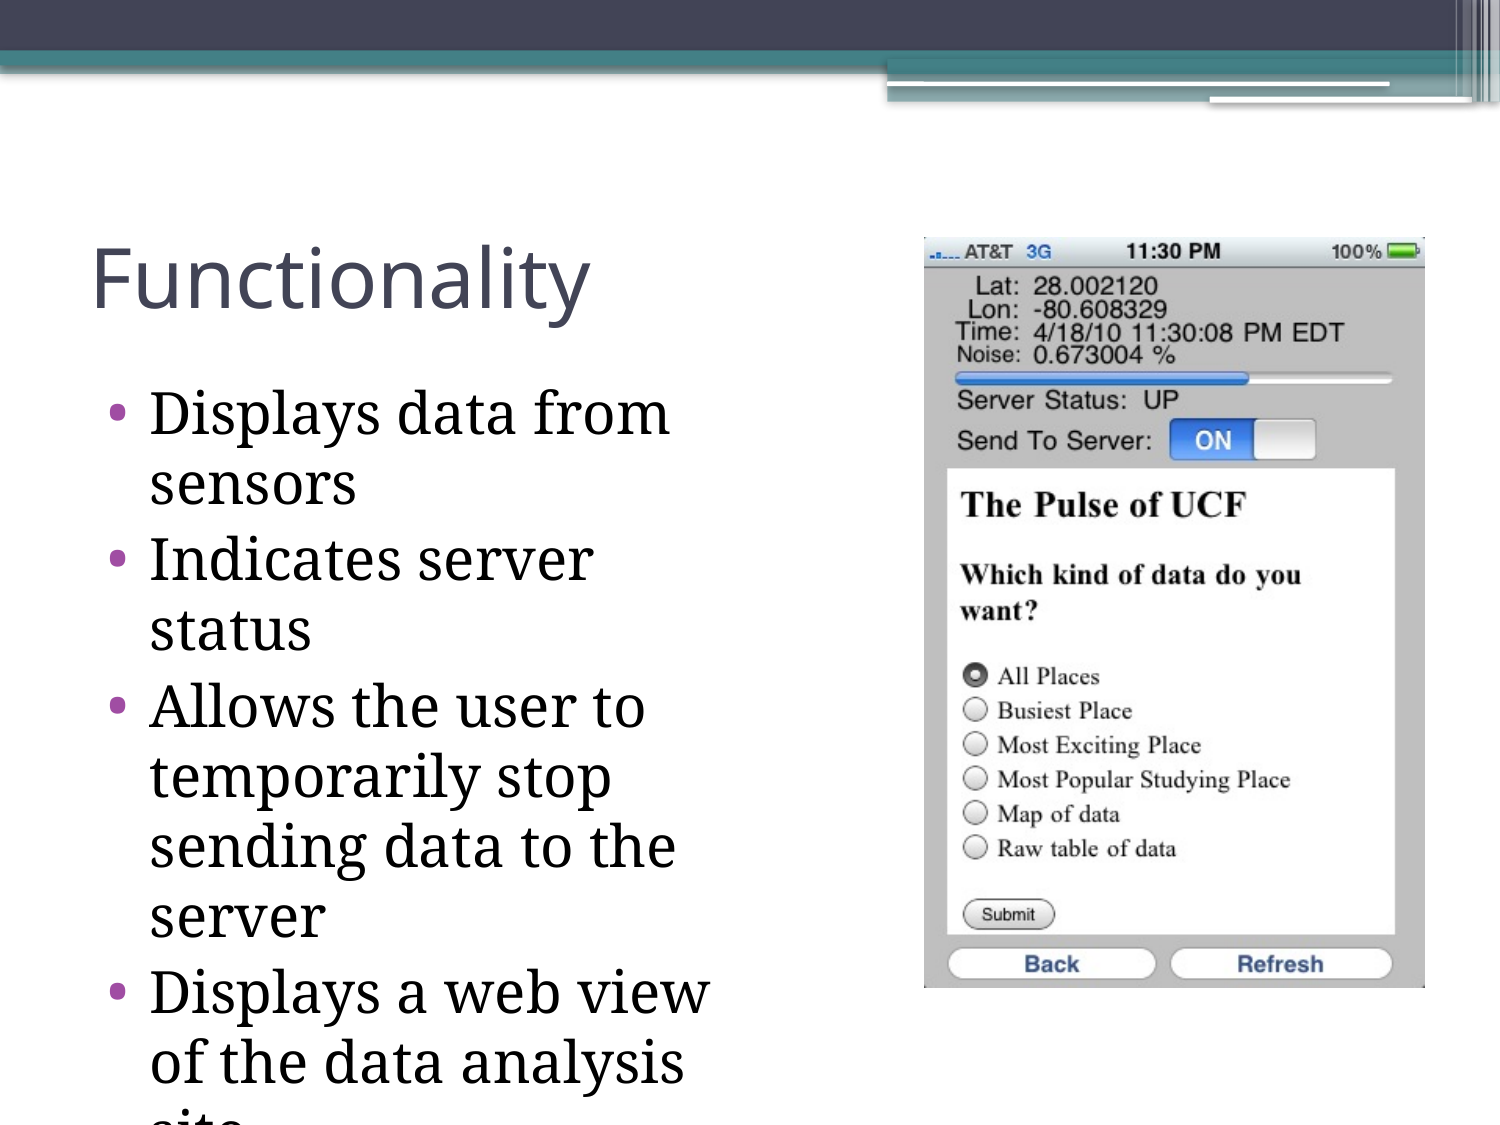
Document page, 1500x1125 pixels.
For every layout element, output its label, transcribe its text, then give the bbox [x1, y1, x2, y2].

picture [924, 237, 1426, 988]
list Displays data from sensors Indicates server status Allows the user to temporarily stop sending data to the server Displays a web view of the data analysis site [75, 368, 750, 1079]
title Functionality [75, 187, 1425, 363]
